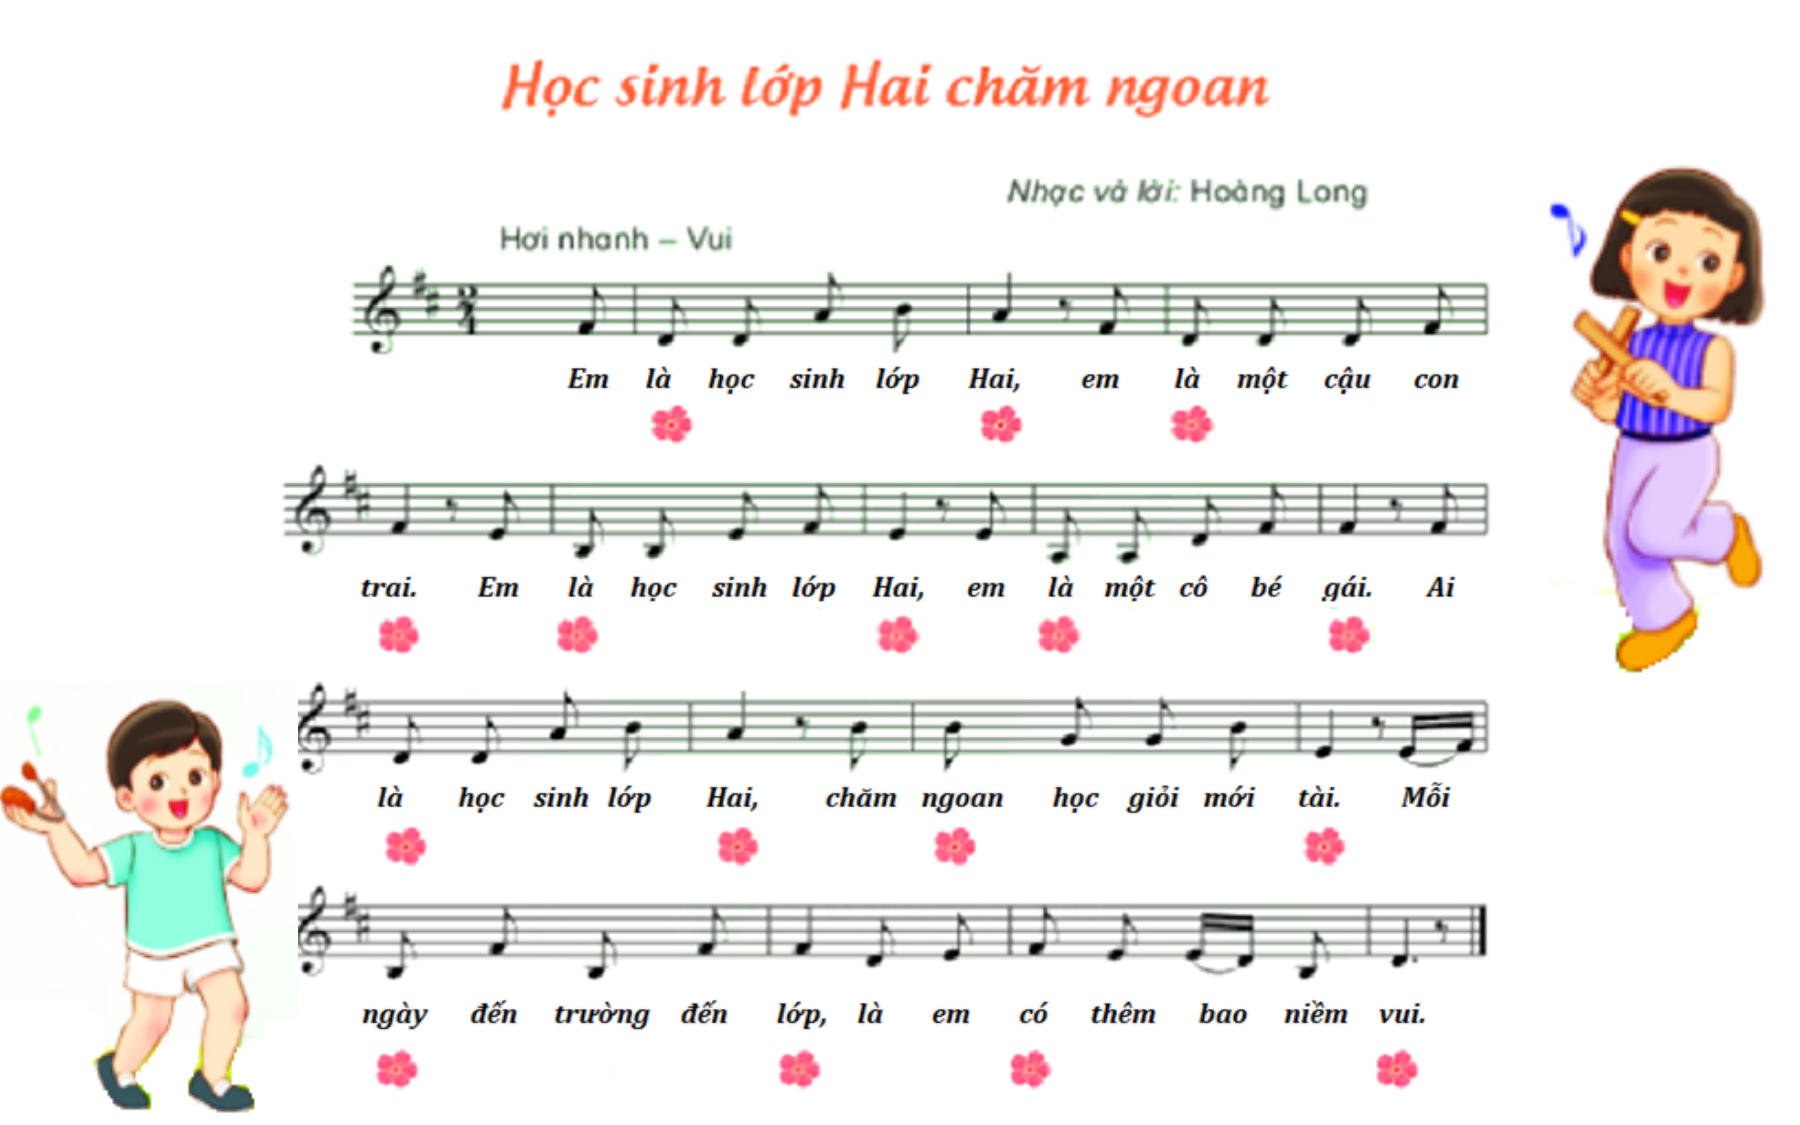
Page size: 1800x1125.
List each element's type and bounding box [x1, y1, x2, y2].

picture [1549, 154, 1786, 686]
picture [0, 42, 1503, 1121]
